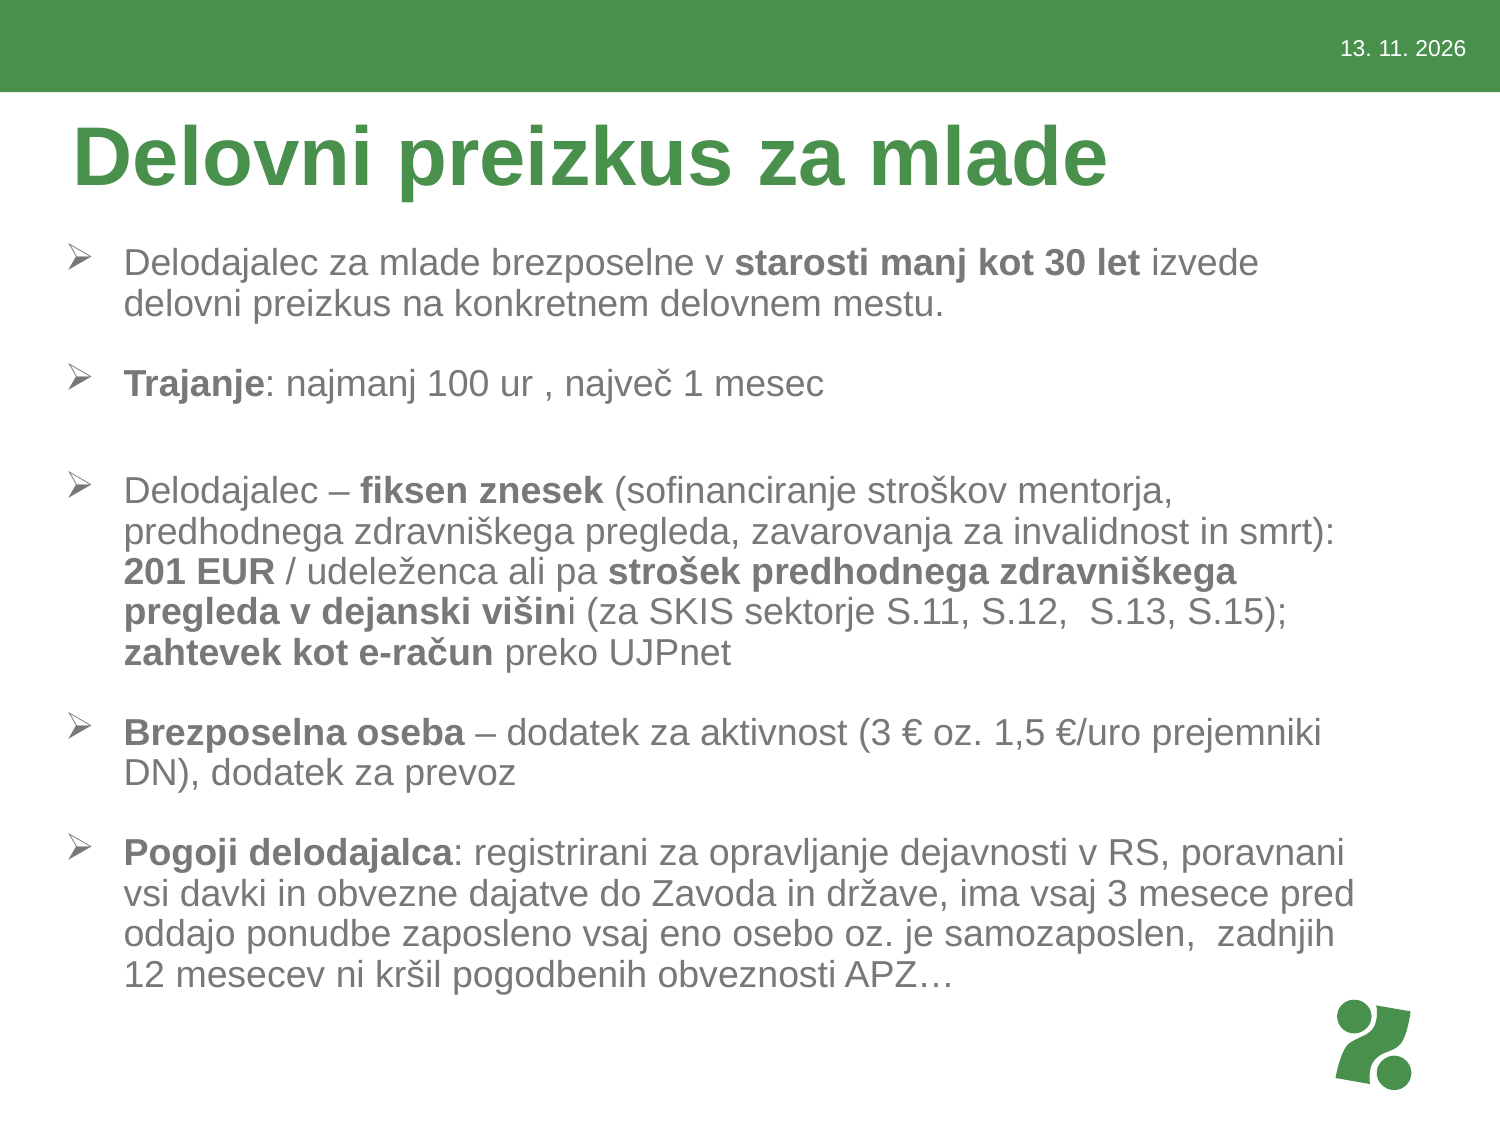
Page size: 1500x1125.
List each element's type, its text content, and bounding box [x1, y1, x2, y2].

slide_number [1116, 33, 1467, 79]
title Delovni preizkus za mlade [72, 101, 1462, 230]
list Delodajalec za mlade brezposelne v starosti manj kot 30 let izvede delovni preizkus na konkretnem delovnem mestu. Trajanje: najmanj 100 ur , največ 1 mesec Delodajalec – fiksen znesek (sofinanciranje stroškov mentorja, predhodnega zdravniškega pregleda, zavarovanja za invalidnost in smrt): 201 EUR / udeleženca ali pa strošek predhodnega zdravniškega pregleda v dejanski višini (za SKIS sektorje S.11, S.12, S.13, S.15); zahtevek kot e-račun preko UJPnet Brezposelna oseba – dodatek za aktivnost (3 € oz. 1,5 €/uro prejemniki DN), dodatek za prevoz Pogoji delodajalca: registrirani za opravljanje dejavnosti v RS, poravnani vsi davki in obvezne dajatve do Zavoda in države, ima vsaj 3 mesece pred oddajo ponudbe zaposleno vsaj eno osebo oz. je samozaposlen, zadnjih 12 mesecev ni kršil pogodbenih obveznosti APZ… [64, 243, 1376, 1083]
